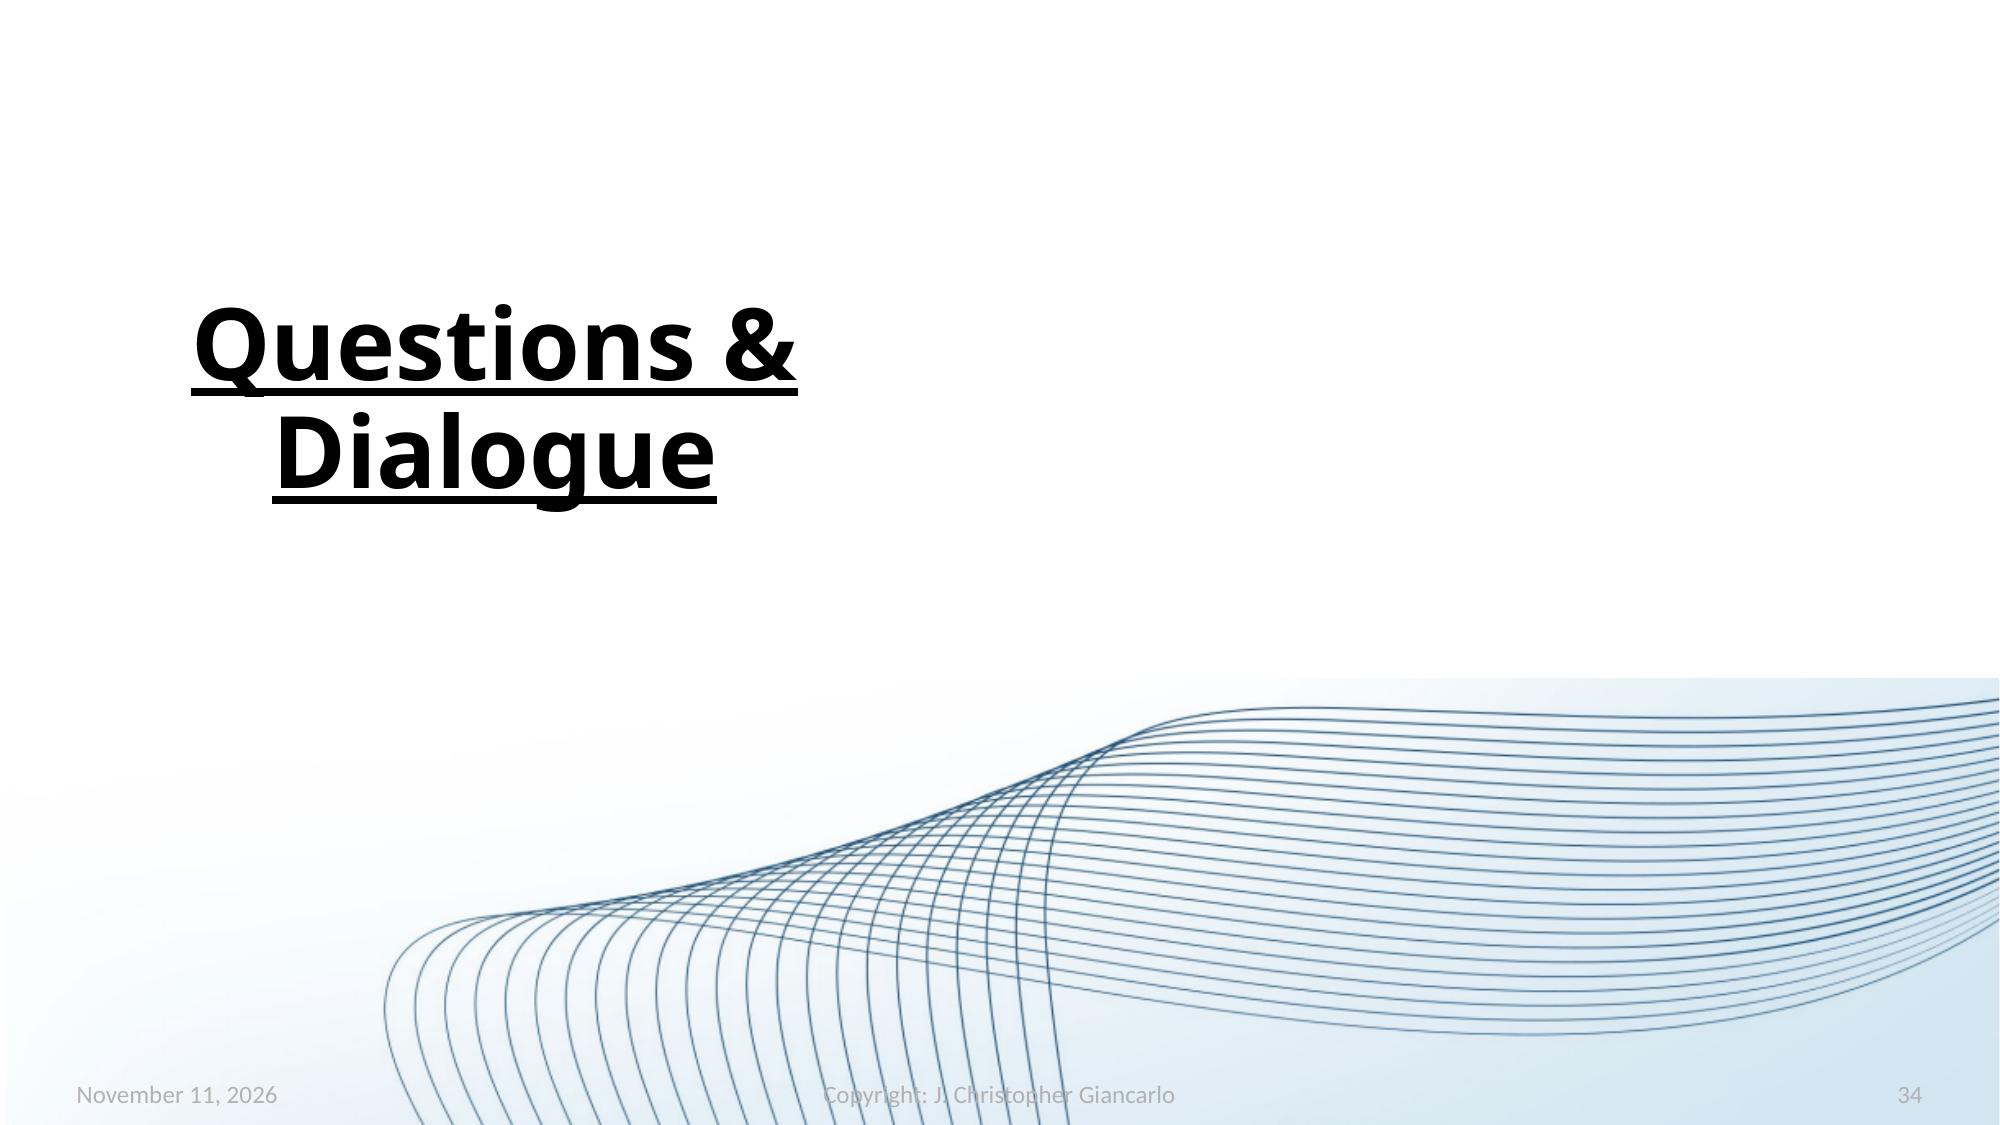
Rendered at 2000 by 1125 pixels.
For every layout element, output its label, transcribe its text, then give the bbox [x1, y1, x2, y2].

picture [4, 678, 2000, 1125]
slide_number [61, 1063, 512, 1124]
title Questions & Dialogue [0, 287, 990, 483]
slide_number 34 [1487, 1063, 1938, 1124]
footer Copyright: J. Christopher Giancarlo [662, 1063, 1338, 1124]
